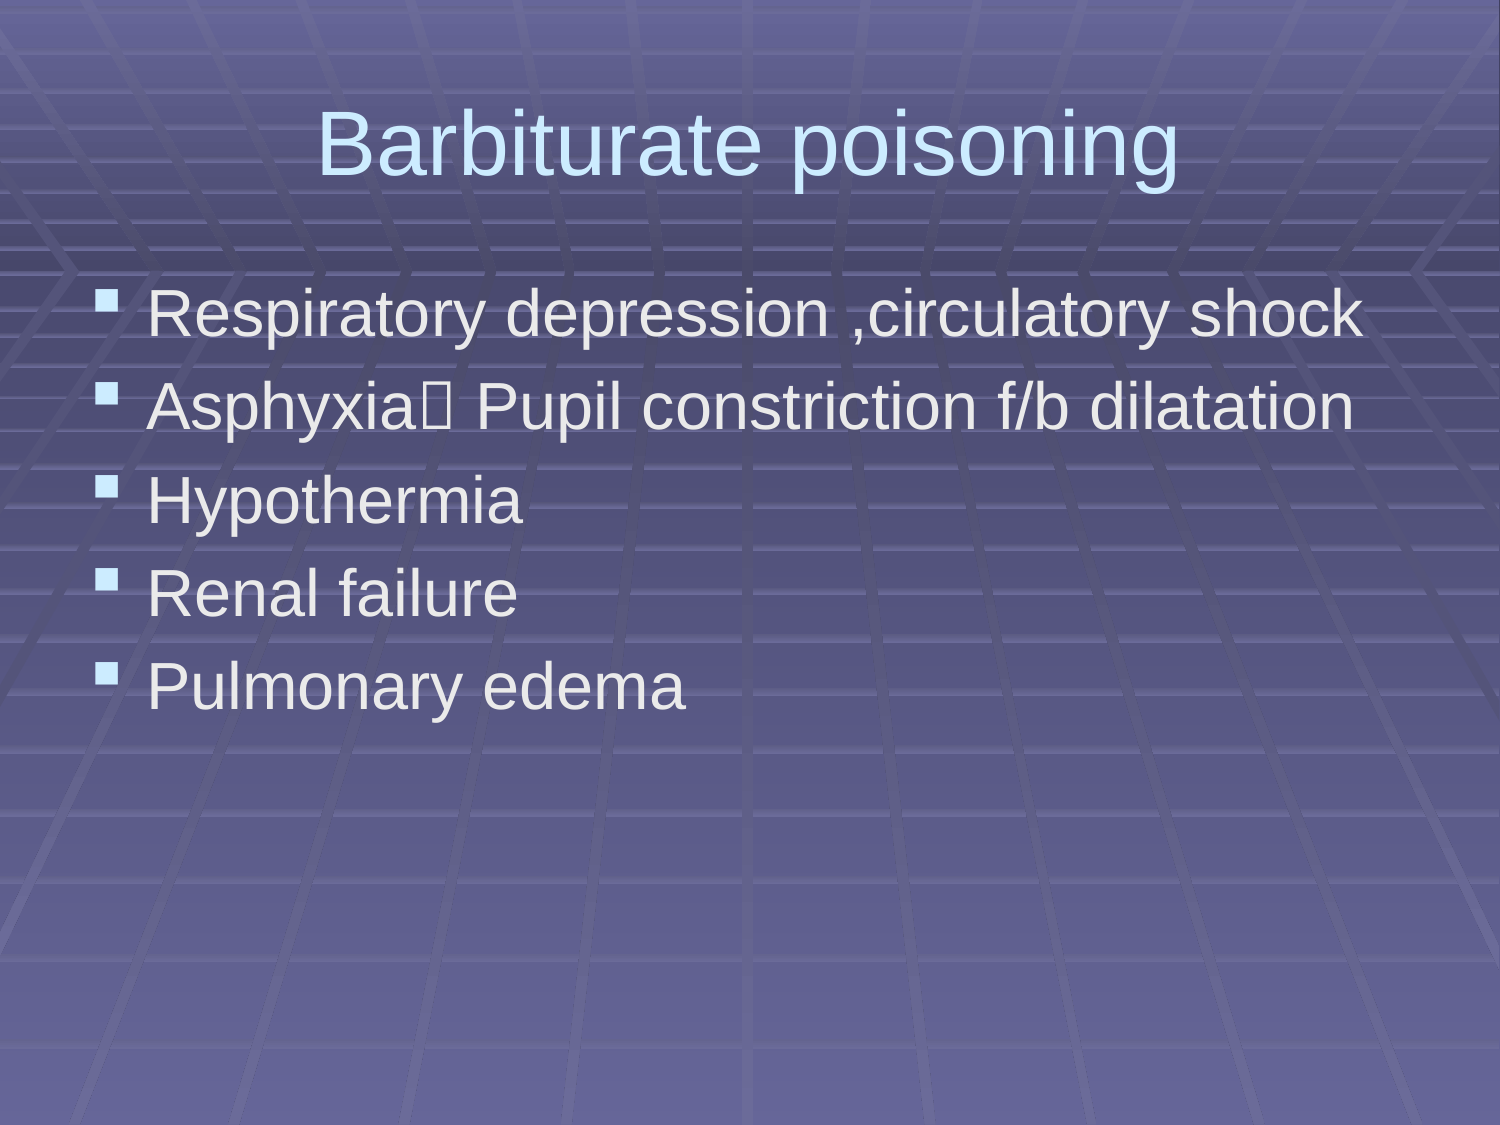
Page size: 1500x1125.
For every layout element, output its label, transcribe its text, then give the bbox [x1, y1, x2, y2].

title Barbiturate poisoning [74, 44, 1425, 233]
list Respiratory depression ,circulatory shock Asphyxia Pupil constriction f/b dilatation Hypothermia Renal failure Pulmonary edema [74, 261, 1425, 1001]
